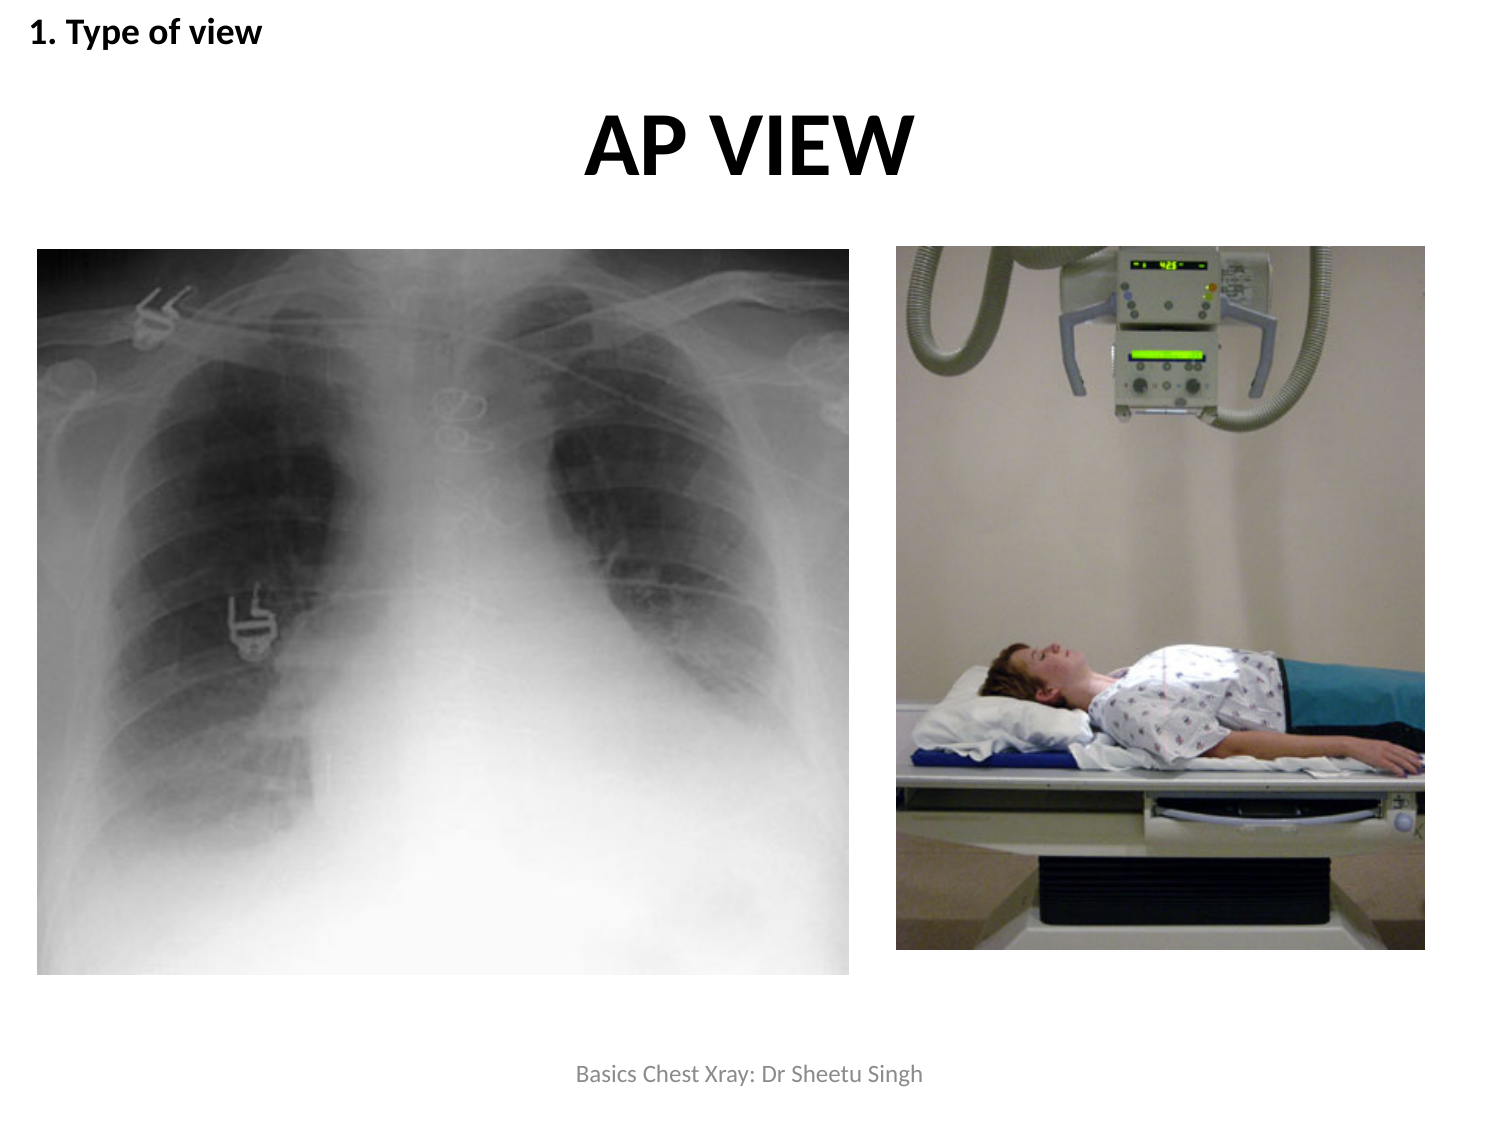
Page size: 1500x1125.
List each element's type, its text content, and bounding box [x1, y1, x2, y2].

title AP VIEW [75, 45, 1425, 233]
text_box 1. Type of view [13, 0, 278, 60]
picture [37, 249, 849, 976]
picture [896, 246, 1426, 951]
footer Basics Chest Xray: Dr Sheetu Singh [512, 1042, 988, 1103]
